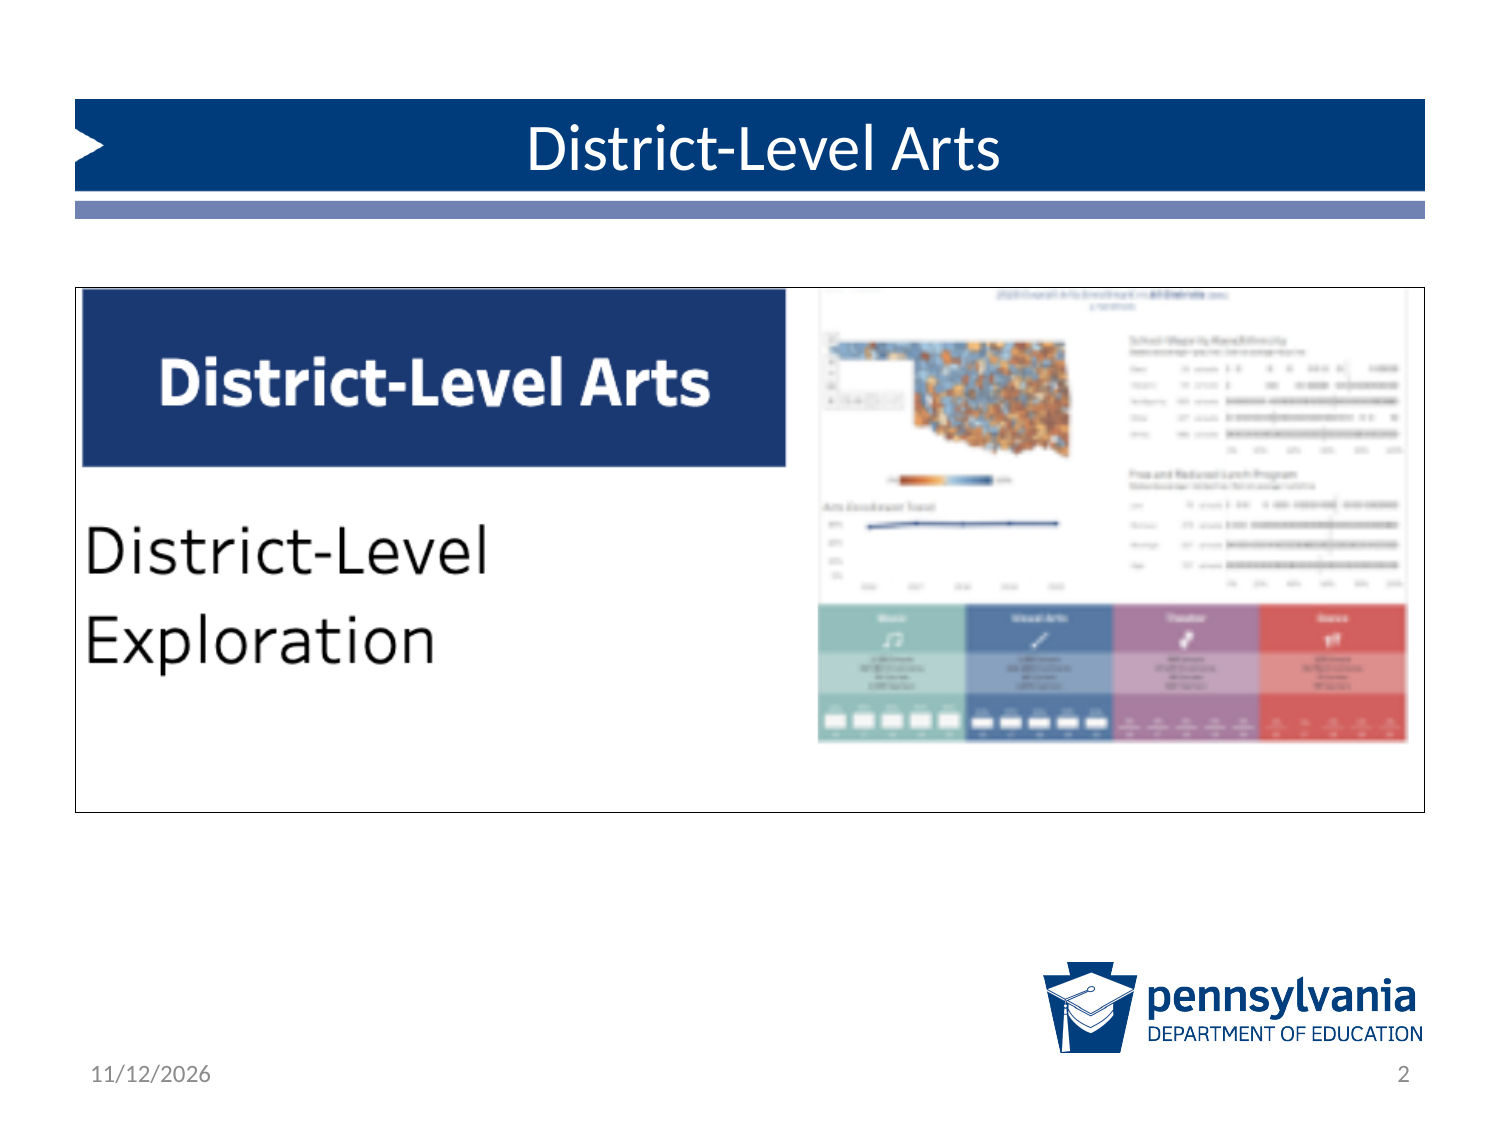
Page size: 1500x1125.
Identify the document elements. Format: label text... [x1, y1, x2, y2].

slide_number 2 [1074, 1042, 1425, 1103]
picture [1043, 962, 1422, 1053]
title District-Level Arts [75, 50, 1425, 238]
picture [74, 287, 1426, 813]
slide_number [75, 1042, 425, 1103]
